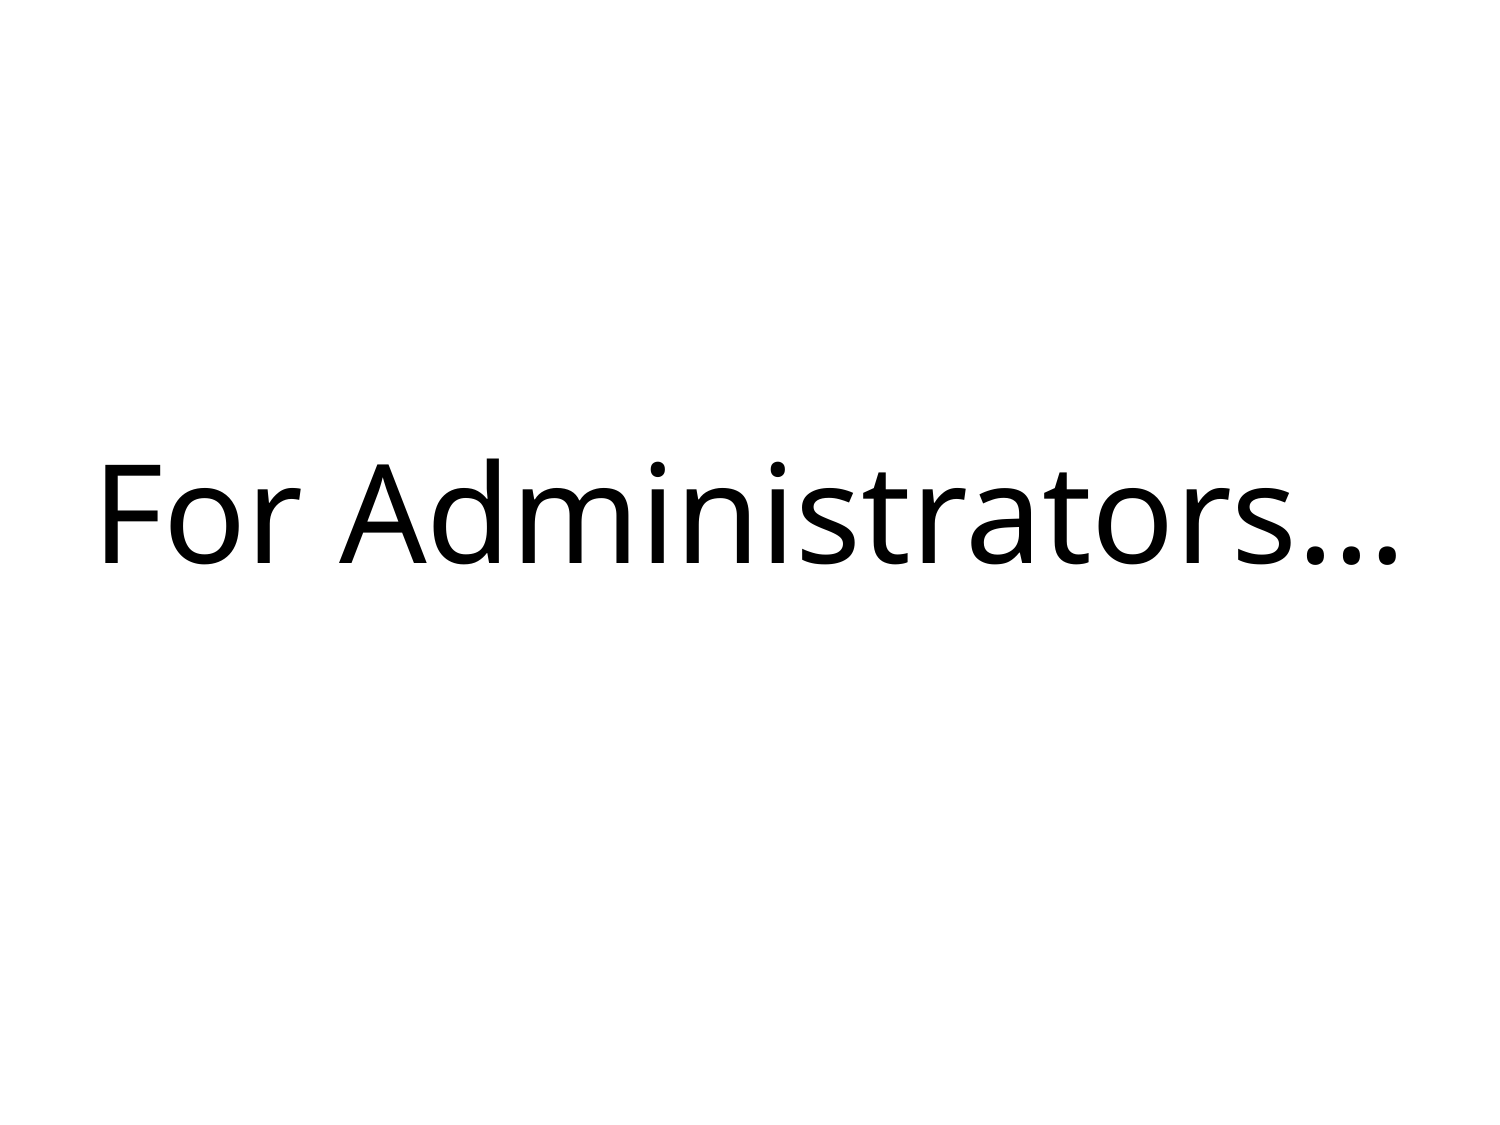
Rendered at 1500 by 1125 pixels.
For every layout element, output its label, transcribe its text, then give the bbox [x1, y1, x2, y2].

text_box For Administrators… [0, 418, 1500, 598]
